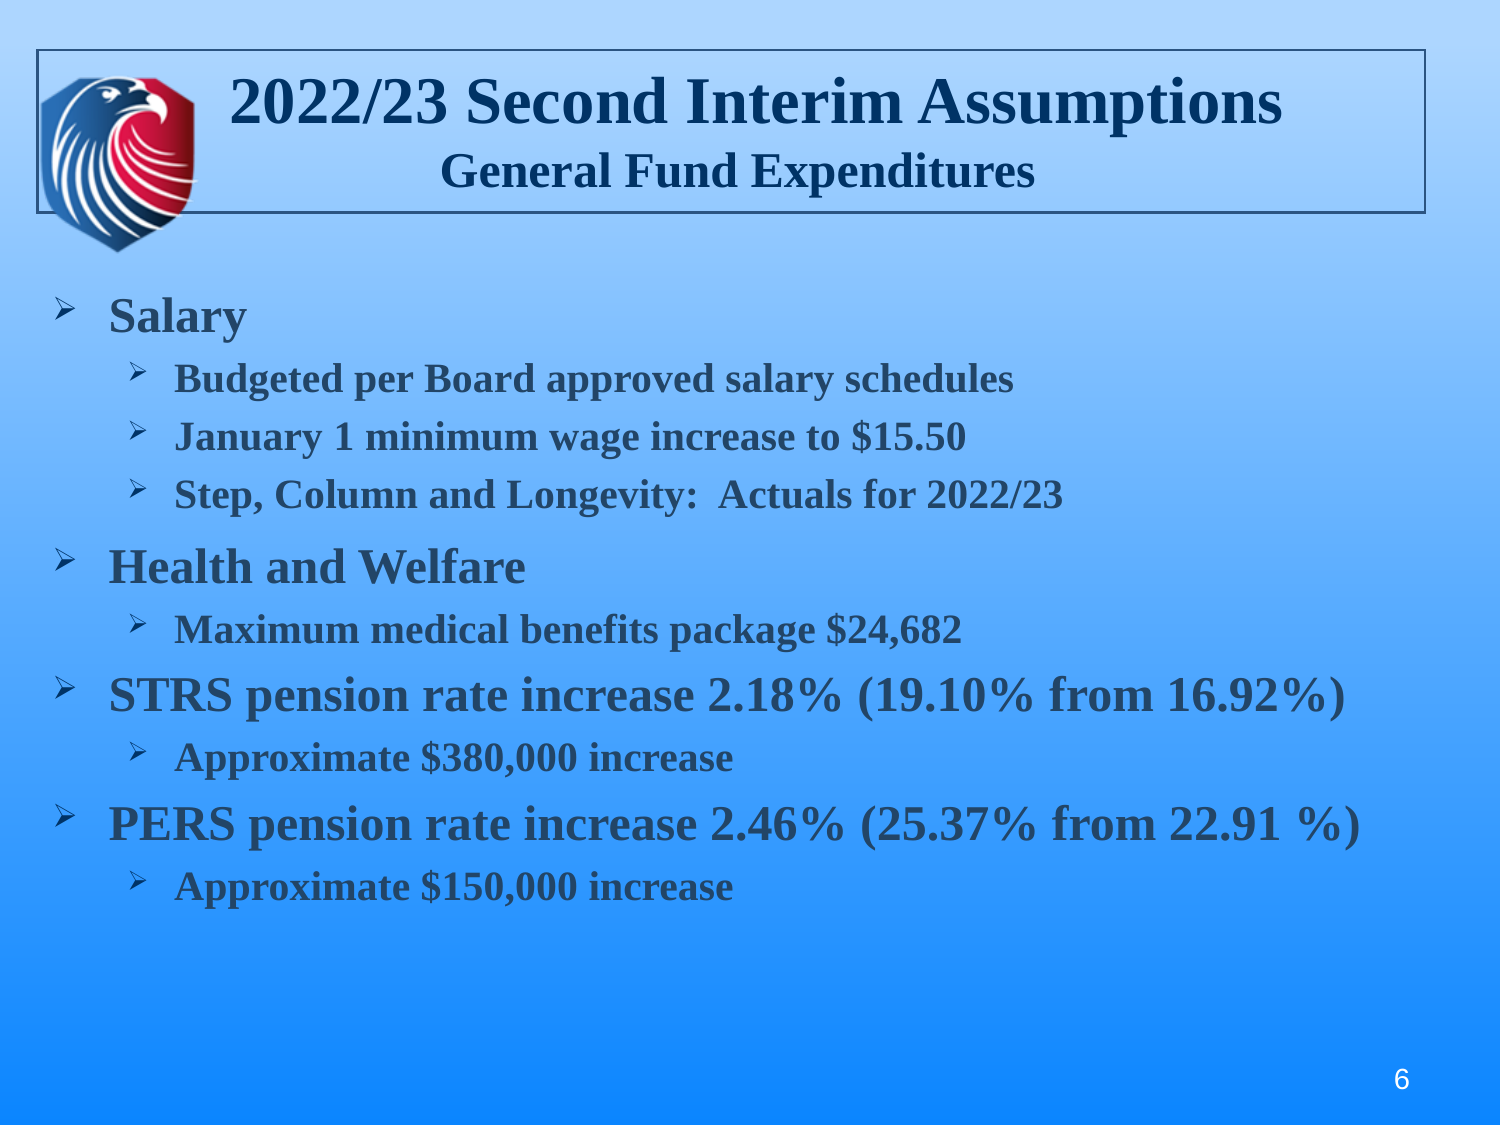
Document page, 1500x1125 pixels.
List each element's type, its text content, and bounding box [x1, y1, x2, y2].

picture [29, 65, 207, 262]
title 2022/23 Second Interim Assumptions General Fund Expenditures [37, 50, 1425, 213]
list Salary Budgeted per Board approved salary schedules January 1 minimum wage increase to $15.50 Step, Column and Longevity: Actuals for 2022/23 Health and Welfare Maximum medical benefits package $24,682 STRS pension rate increase 2.18% (19.10% from 16.92%) Approximate $380,000 increase PERS pension rate increase 2.46% (25.37% from 22.91 %) Approximate $150,000 increase [37, 275, 1463, 1050]
slide_number 6 [1074, 1050, 1425, 1103]
